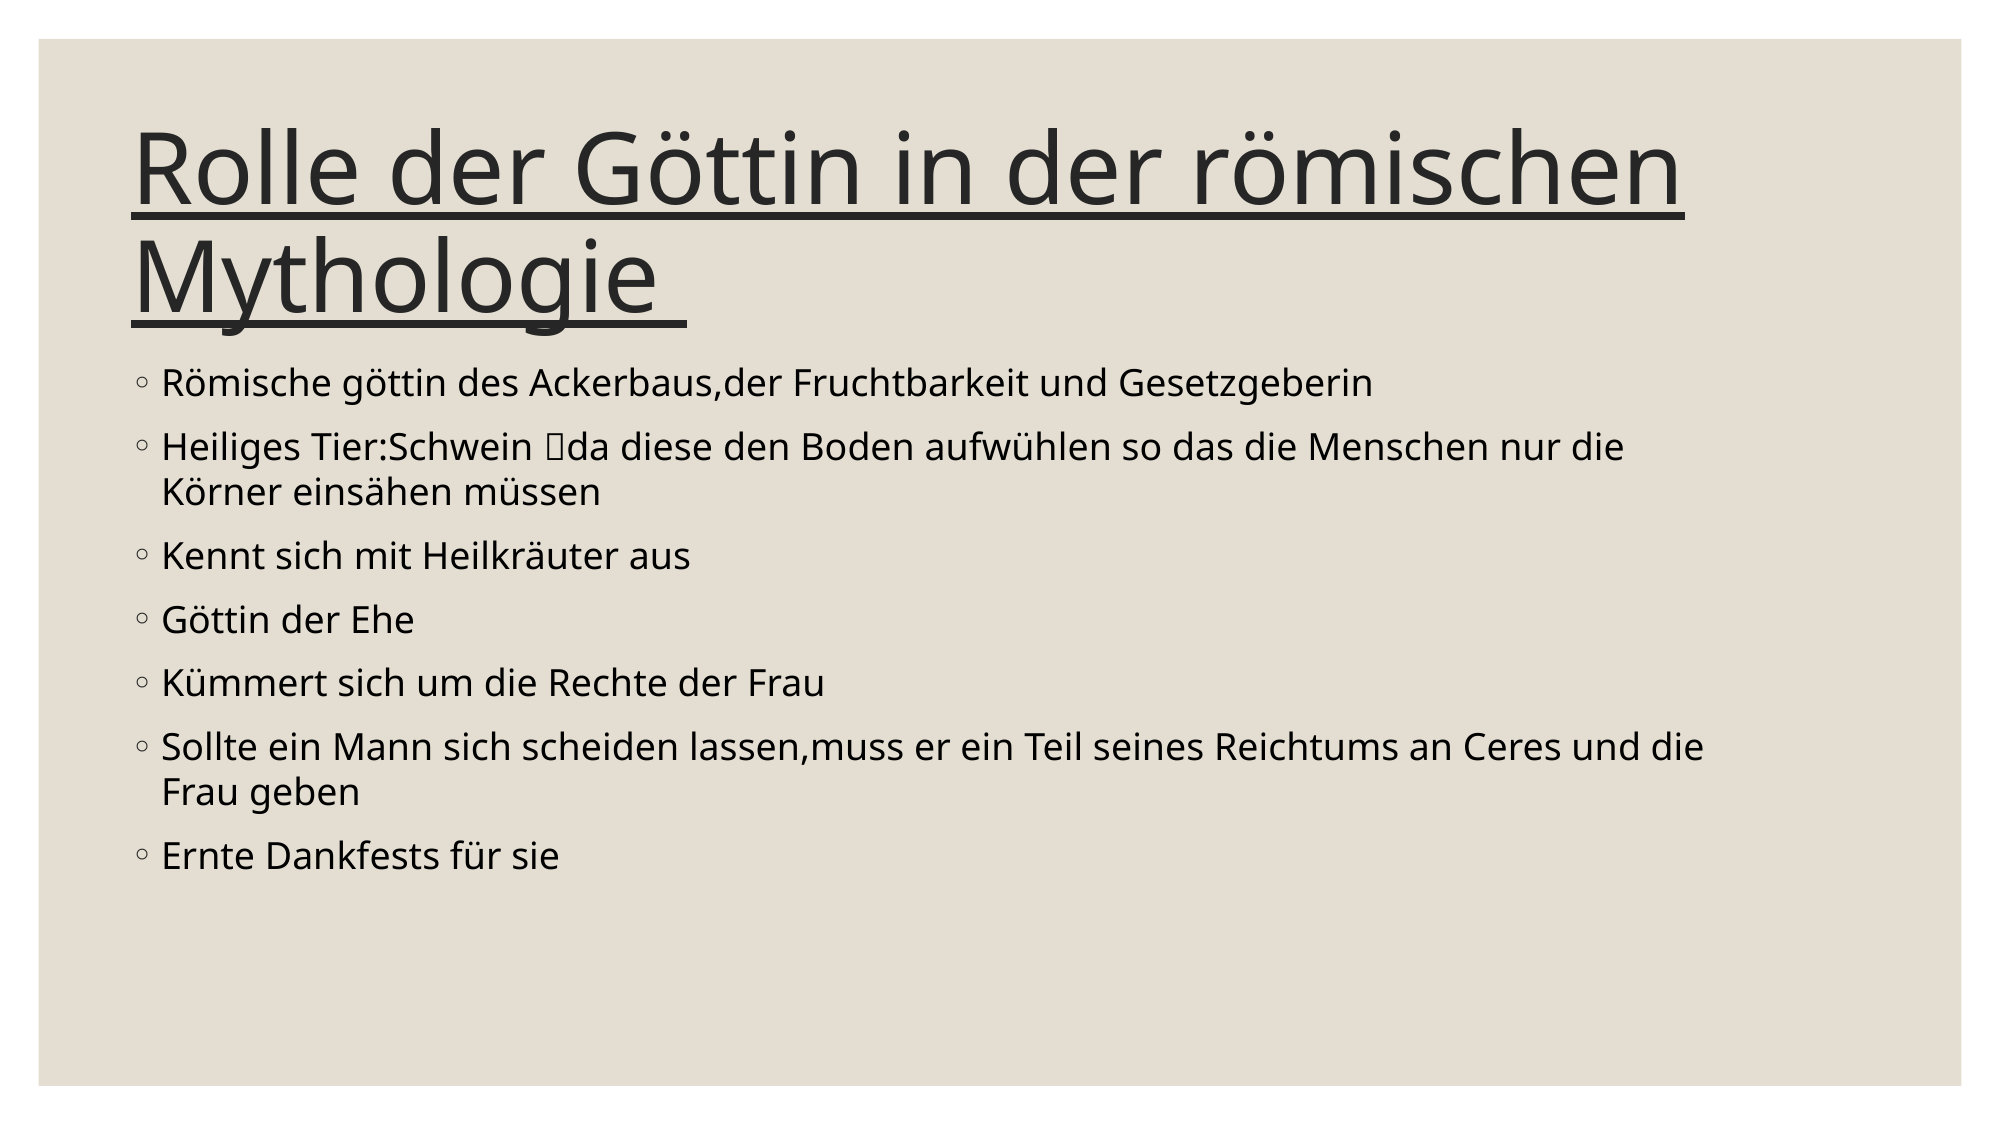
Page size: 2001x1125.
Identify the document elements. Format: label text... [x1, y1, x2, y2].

title Rolle der Göttin in der römischen Mythologie [116, 73, 1825, 380]
list Römische göttin des Ackerbaus,der Fruchtbarkeit und Gesetzgeberin Heiliges Tier:Schwein da diese den Boden aufwühlen so das die Menschen nur die Körner einsähen müssen Kennt sich mit Heilkräuter aus Göttin der Ehe Kümmert sich um die Rechte der Frau Sollte ein Mann sich scheiden lassen,muss er ein Teil seines Reichtums an Ceres und die Frau geben Ernte Dankfests für sie [116, 351, 1767, 997]
